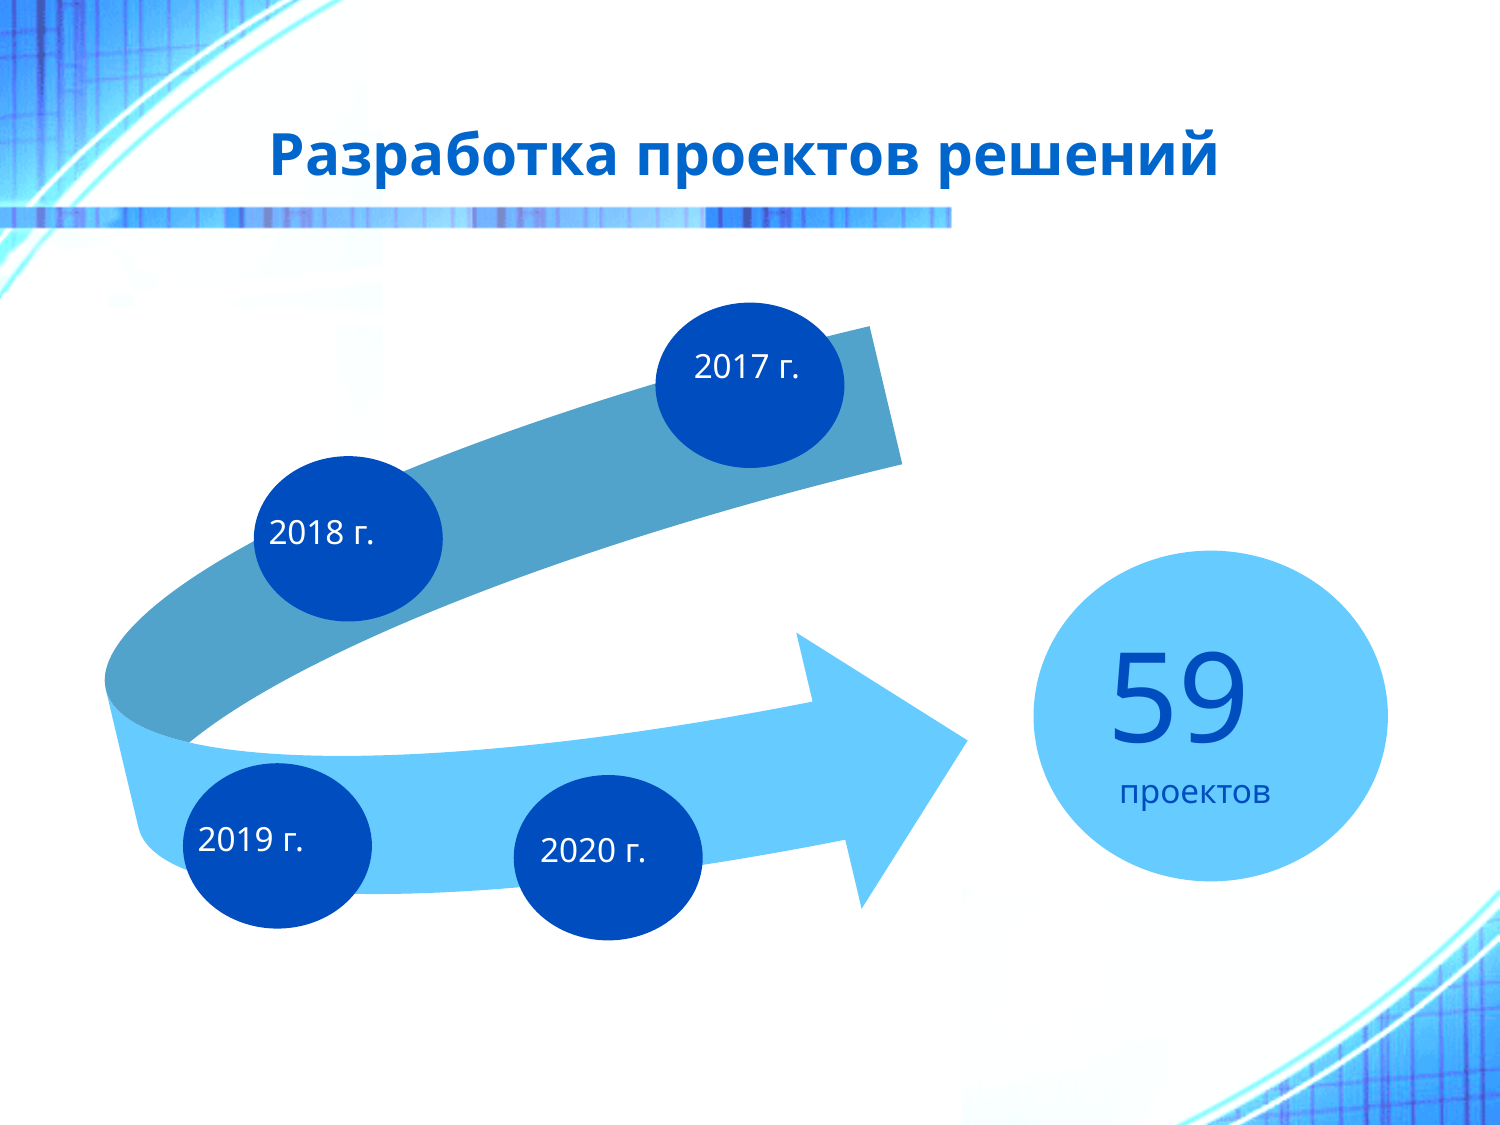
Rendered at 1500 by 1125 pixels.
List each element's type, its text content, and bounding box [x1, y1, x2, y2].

text_box [513, 775, 701, 941]
text_box 59 [1092, 609, 1329, 775]
text_box [263, 456, 434, 503]
text_box проектов [1104, 763, 1329, 818]
text_box 2017 г. [679, 338, 868, 393]
text_box [655, 302, 844, 468]
text_box 2019 г. [182, 810, 372, 866]
text_box [1033, 550, 1388, 882]
text_box [256, 559, 440, 622]
text_box [104, 326, 968, 909]
text_box 2018 г. [253, 503, 443, 559]
text_box 2020 г. [525, 822, 715, 877]
title Разработка проектов решений [253, 42, 1365, 196]
picture [0, 0, 1500, 1125]
text_box [192, 763, 363, 810]
text_box [185, 866, 370, 929]
